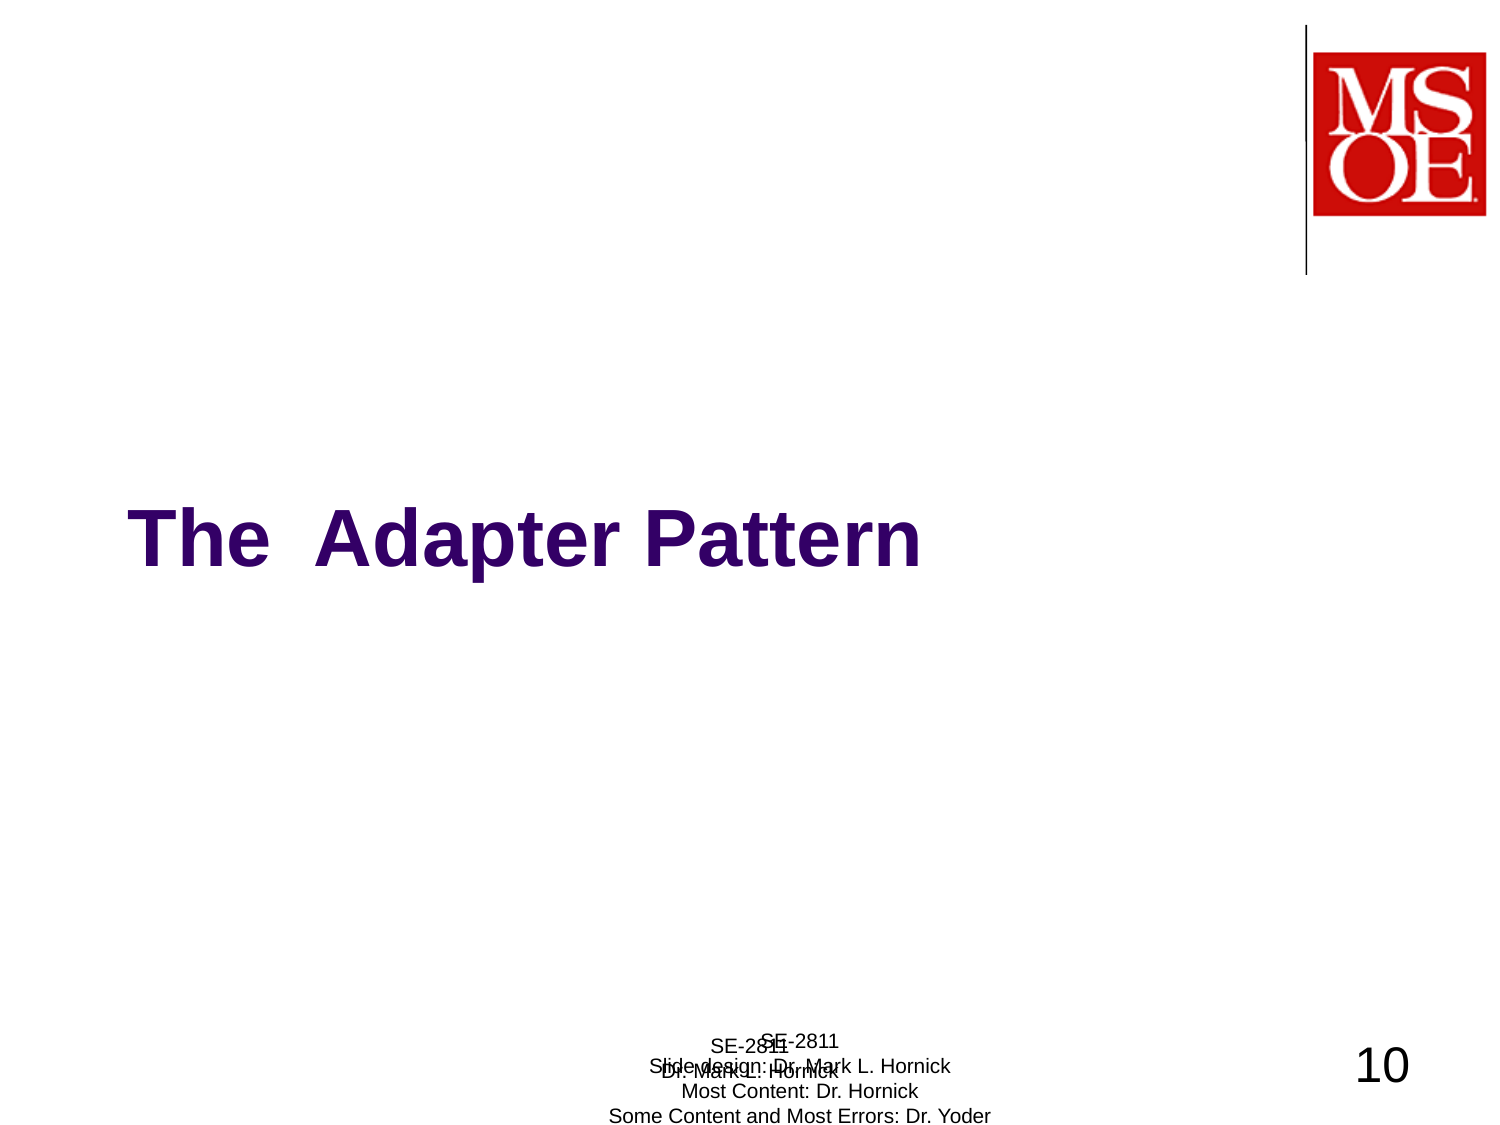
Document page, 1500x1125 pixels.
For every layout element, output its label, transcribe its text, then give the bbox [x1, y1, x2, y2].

picture [1312, 37, 1488, 232]
slide_number 10 [1074, 1024, 1426, 1101]
footer SE-2811 Dr. Mark L. Hornick [512, 1024, 988, 1101]
title The Adapter Pattern [112, 349, 1388, 591]
